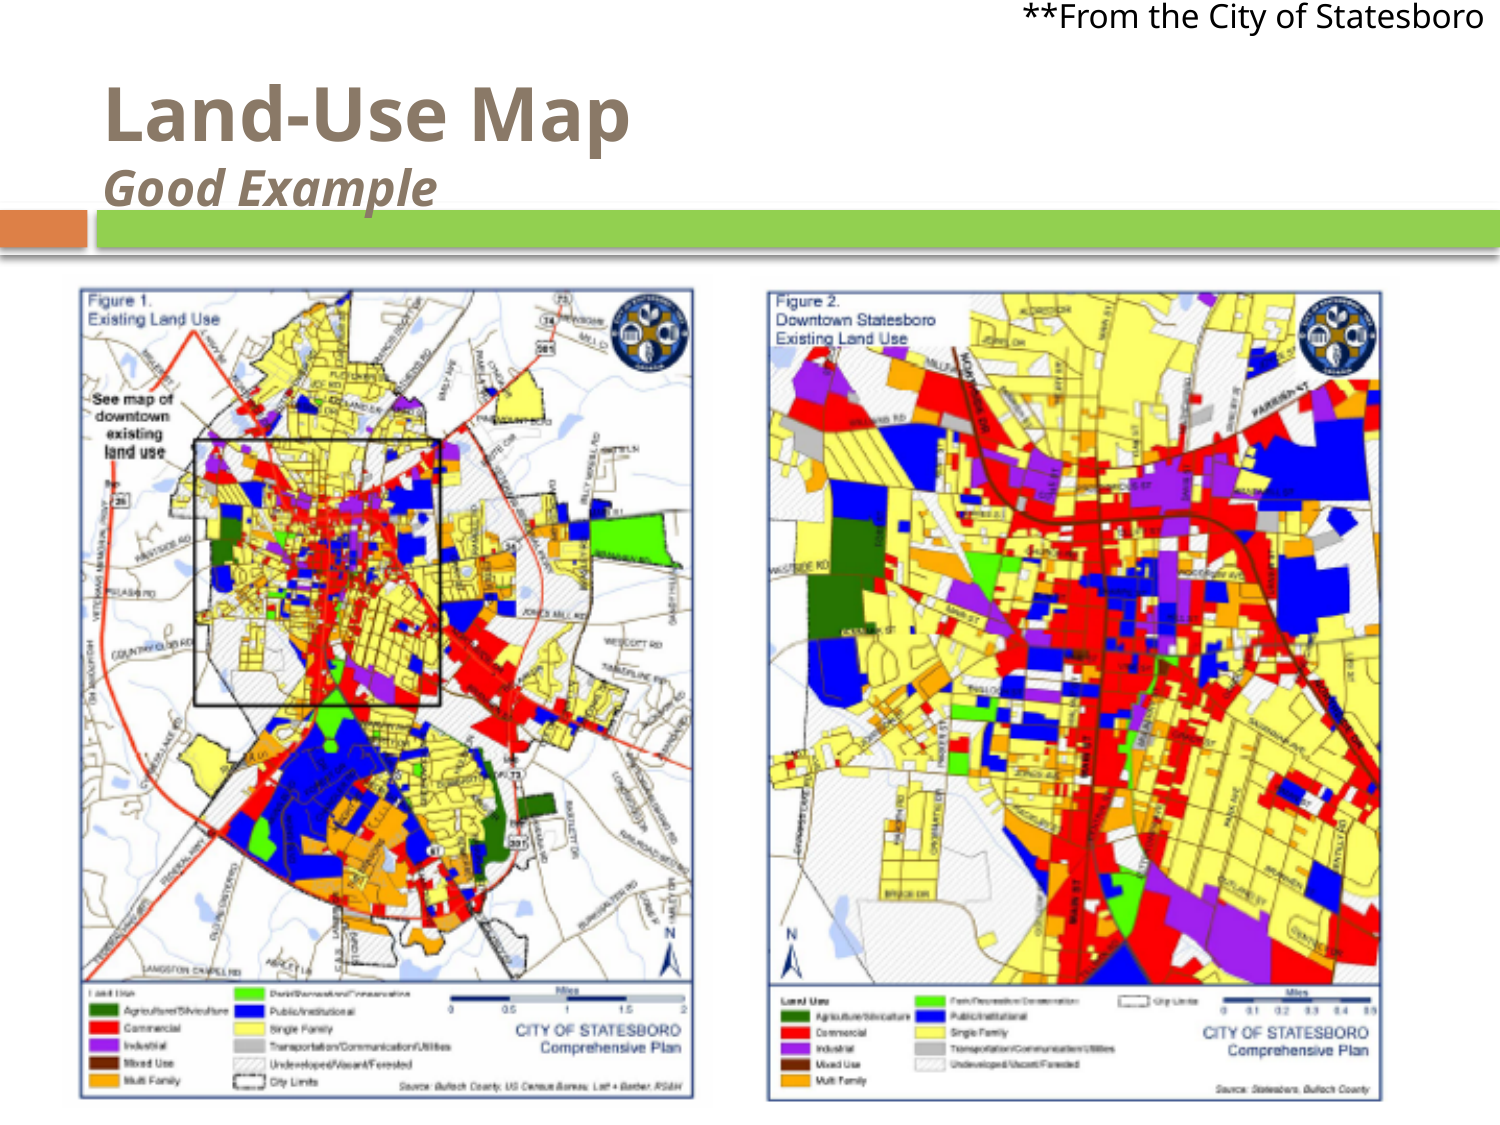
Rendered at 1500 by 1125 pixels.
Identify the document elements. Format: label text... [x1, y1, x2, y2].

title Land-Use Map Good Example [87, 20, 1438, 263]
picture [62, 274, 713, 1108]
text_box **From the City of Statesboro [500, 0, 1500, 43]
picture [749, 276, 1401, 1113]
